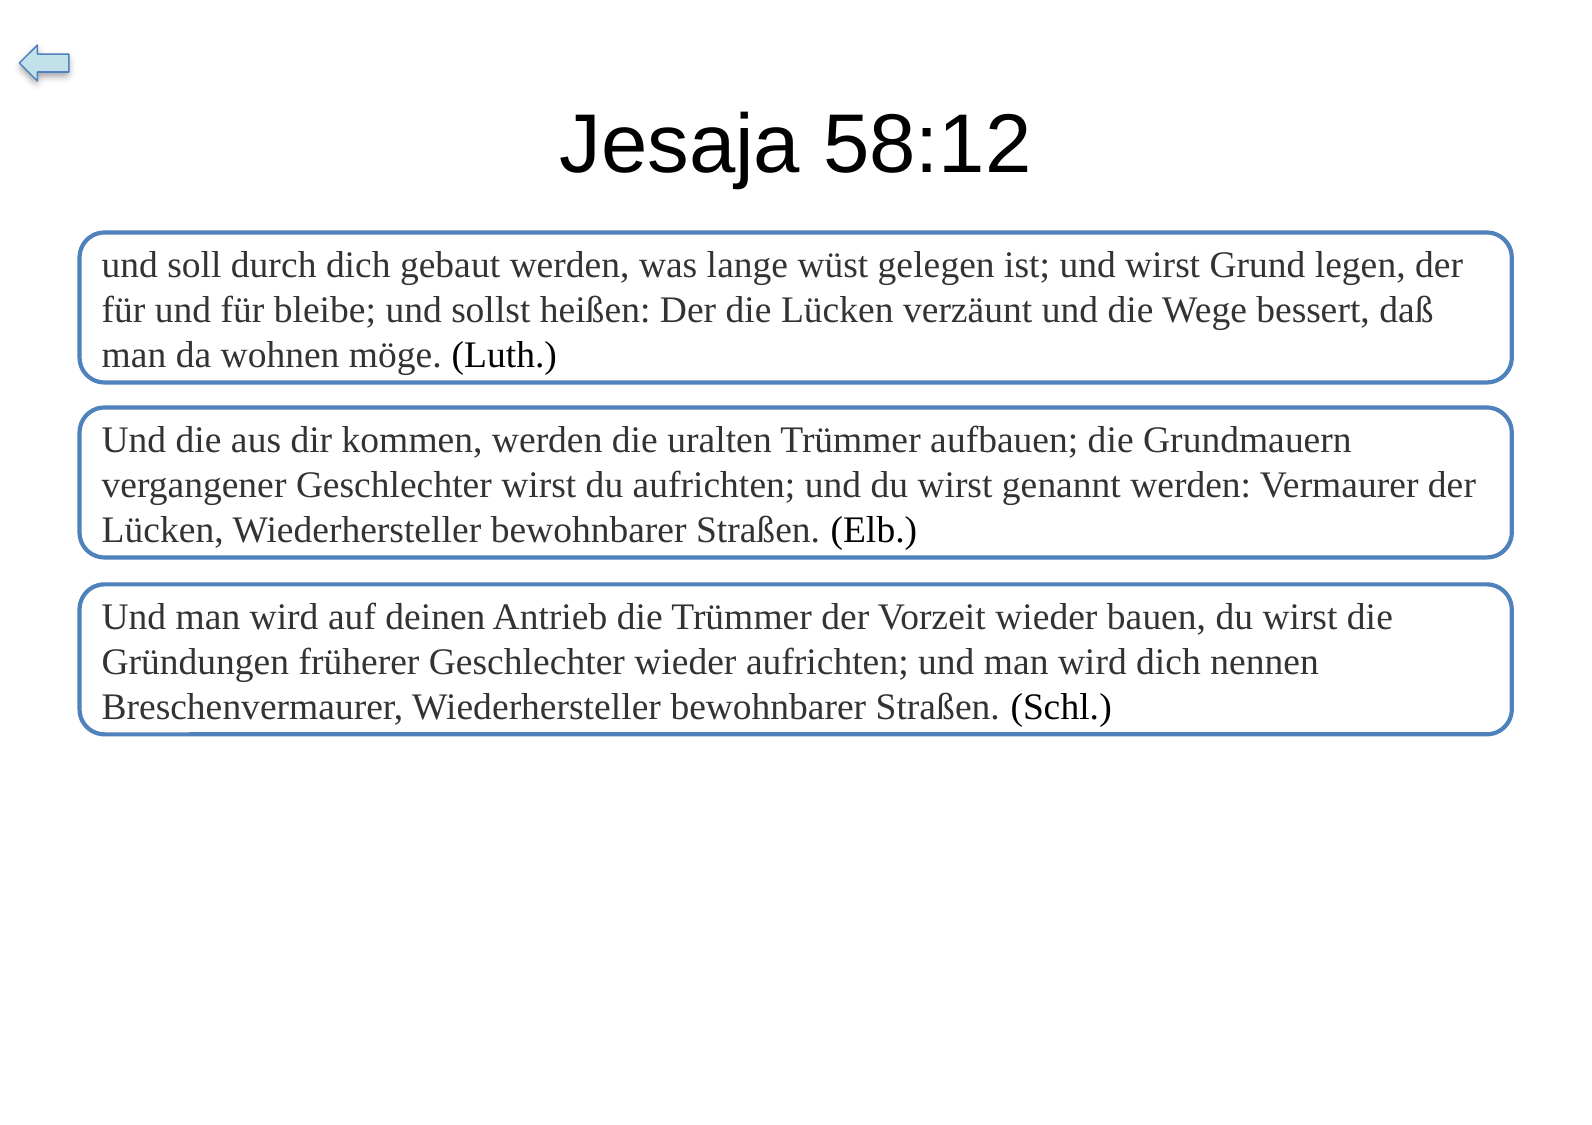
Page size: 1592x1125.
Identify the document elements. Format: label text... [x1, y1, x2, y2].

text_box und soll durch dich gebaut werden, was lange wüst gelegen ist; und wirst Grund legen, der für und für bleibe; und sollst heißen: Der die Lücken verzäunt und die Wege bessert, daß man da wohnen möge. (Luth.) [77, 230, 1514, 385]
text_box Und die aus dir kommen, werden die uralten Trümmer aufbauen; die Grundmauern vergangener Geschlechter wirst du aufrichten; und du wirst genannt werden: Vermaurer der Lücken, Wiederhersteller bewohnbarer Straßen. (Elb.) [77, 405, 1514, 560]
title Jesaja 58:12 [79, 45, 1512, 233]
text_box Und man wird auf deinen Antrieb die Trümmer der Vorzeit wieder bauen, du wirst die Gründungen früherer Geschlechter wieder aufrichten; und man wird dich nennen Breschenvermaurer, Wiederhersteller bewohnbarer Straßen. (Schl.) [77, 582, 1514, 737]
text_box [18, 44, 70, 82]
